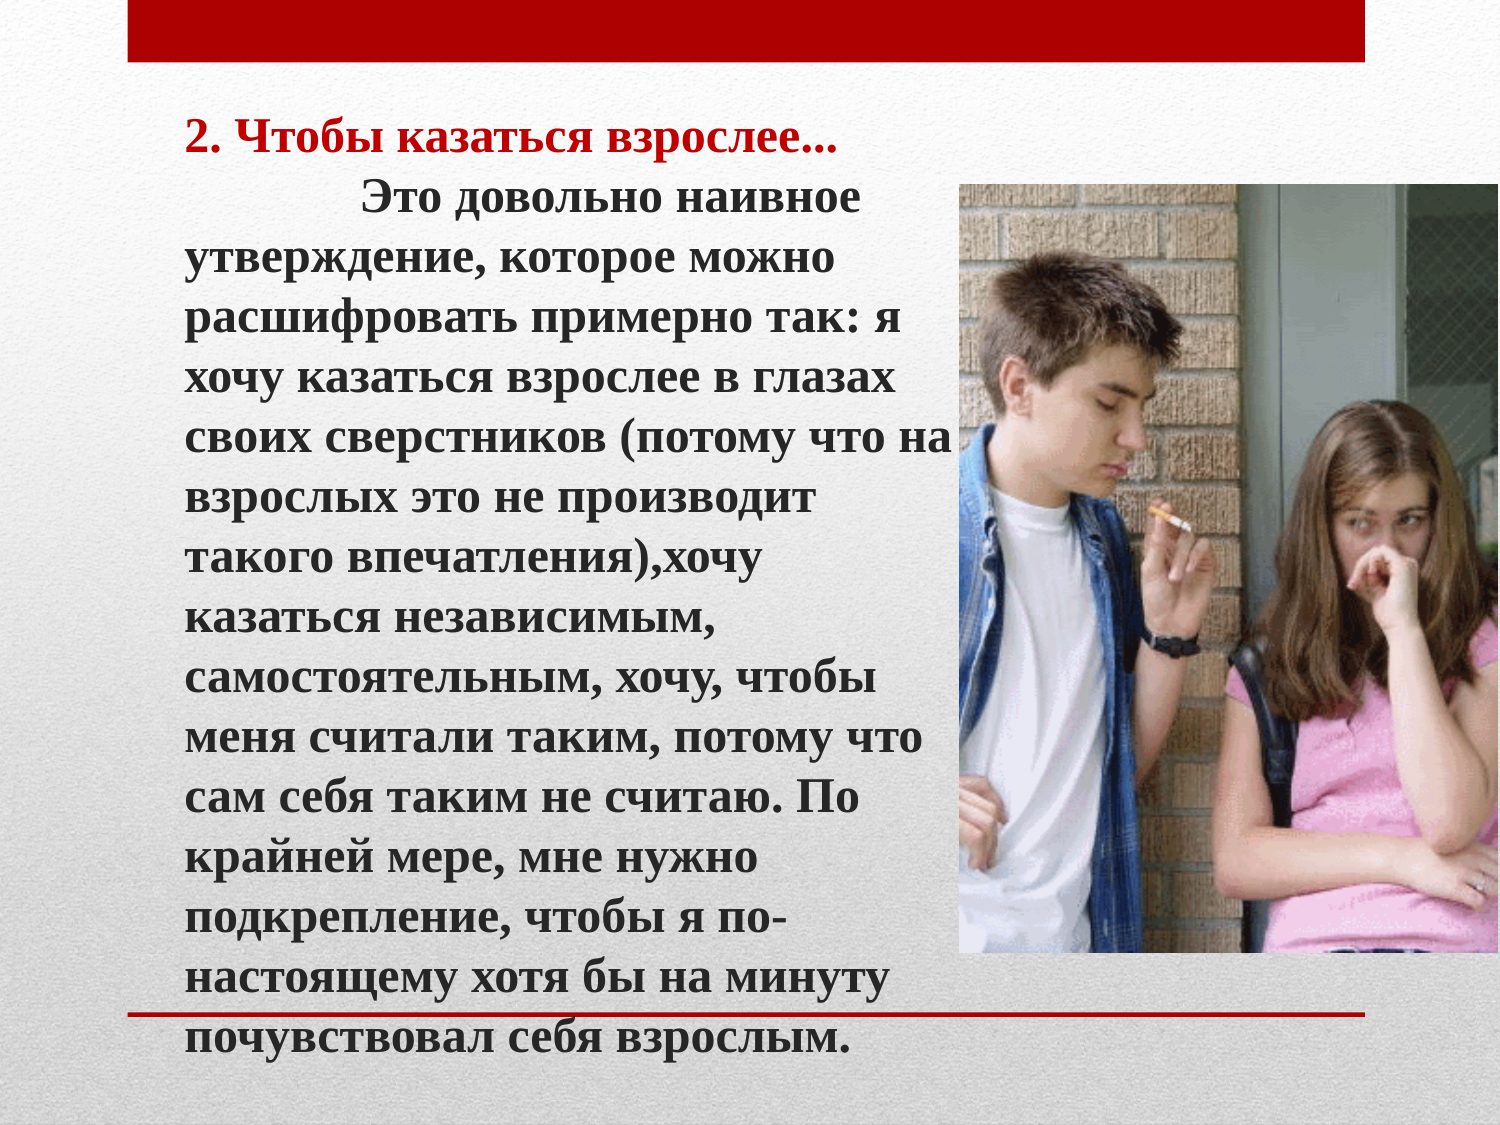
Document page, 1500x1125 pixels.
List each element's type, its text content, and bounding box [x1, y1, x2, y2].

title 2. Чтобы казаться взрослее... Это довольно наивное утверждение, которое можно расшифровать примерно так: я хочу казаться взрослее в глазах своих сверстников (потому что на взрослых это не производит такого впечатления),хочу казаться независимым, самостоятельным, хочу, чтобы меня считали таким, потому что сам себя таким не считаю. По крайней мере, мне нужно подкрепление, чтобы я по-настоящему хотя бы на минуту почувствовал себя взрослым. [169, 0, 975, 1071]
picture [958, 183, 1498, 954]
